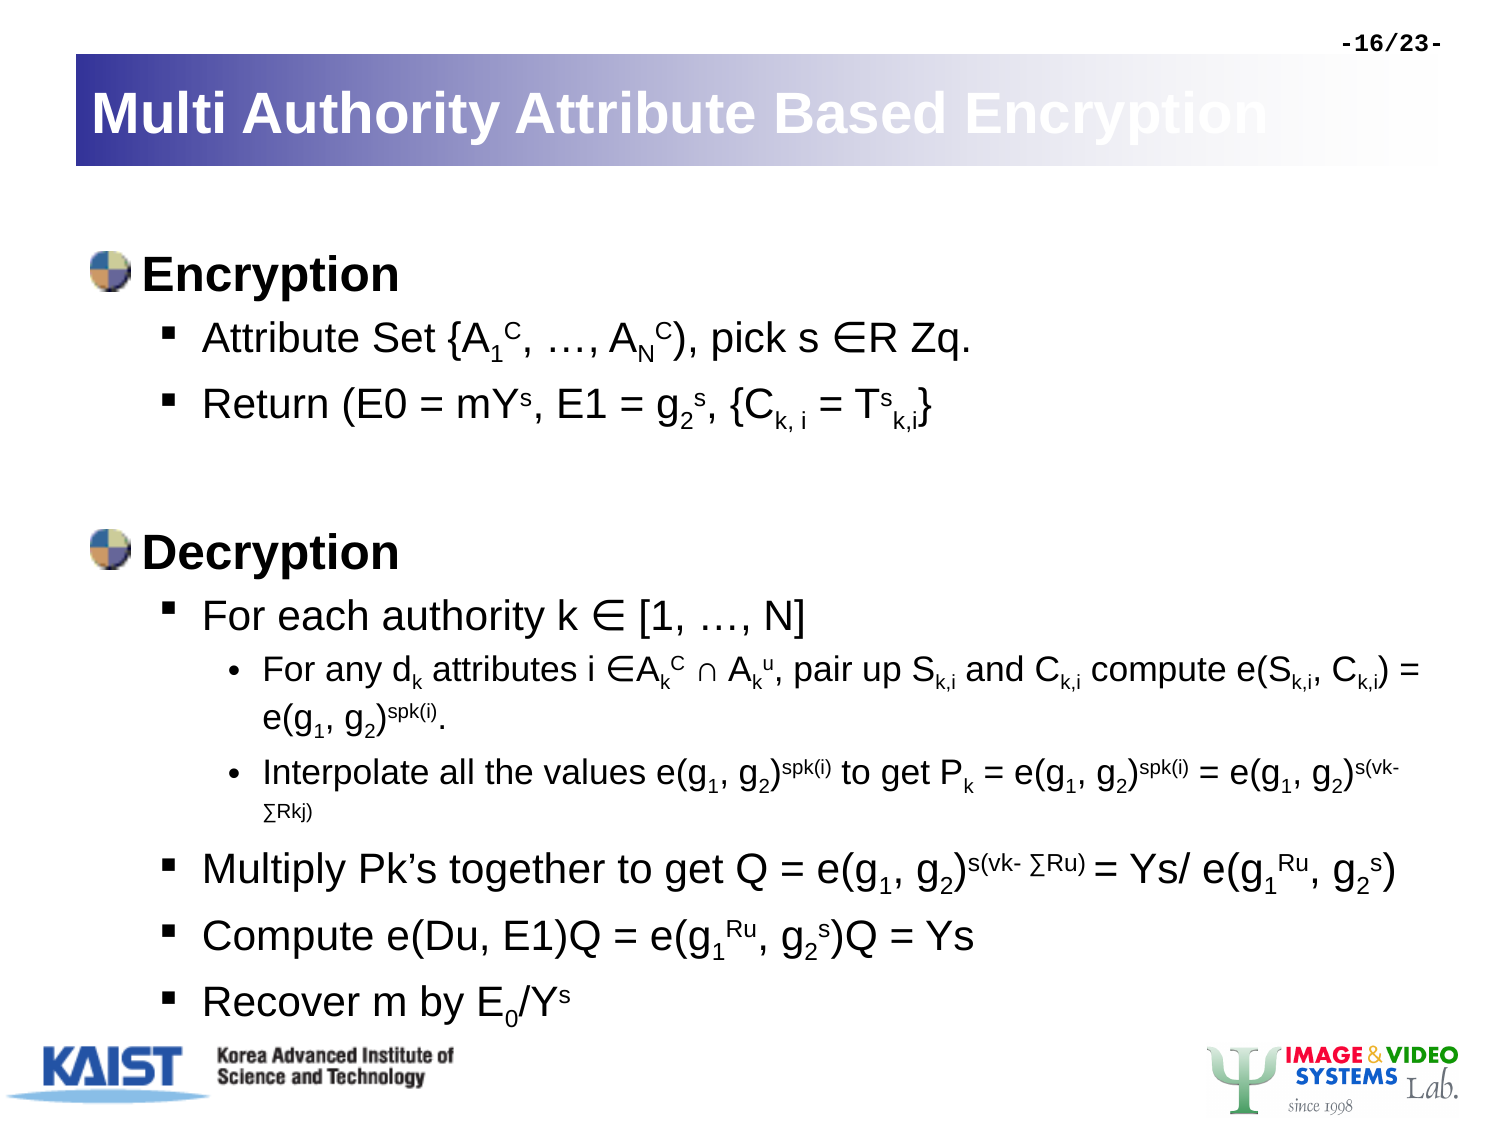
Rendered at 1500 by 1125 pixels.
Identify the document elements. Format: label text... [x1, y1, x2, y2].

picture [90, 251, 131, 292]
picture [0, 1034, 518, 1125]
picture [1206, 1042, 1459, 1118]
slide_number -16/23- [1300, 18, 1483, 79]
list Encryption Attribute Set {A1C, …, ANC), pick s ∈R Zq. Return (E0 = mYs, E1 = g2s, {Ck, i = Tsk,i} Decryption For each authority k ∈ [1, …, N] For any dk attributes i ∈AkC ∩ Aku, pair up Sk,i and Ck,i compute e(Sk,i, Ck,i) = e(g1, g2)spk(i). Interpolate all the values e(g1, g2)spk(i) to get Pk = e(g1, g2)spk(i) = e(g1, g2)s(vk- ∑Rkj) Multiply Pk’s together to get Q = e(g1, g2)s(vk- ∑Ru) = Ys/ e(g1Ru, g2s) Compute e(Du, E1)Q = e(g1Ru, g2s)Q = Ys Recover m by E0/Ys [74, 234, 1438, 1052]
picture [90, 529, 131, 570]
title Multi Authority Attribute Based Encryption [76, 54, 1440, 166]
